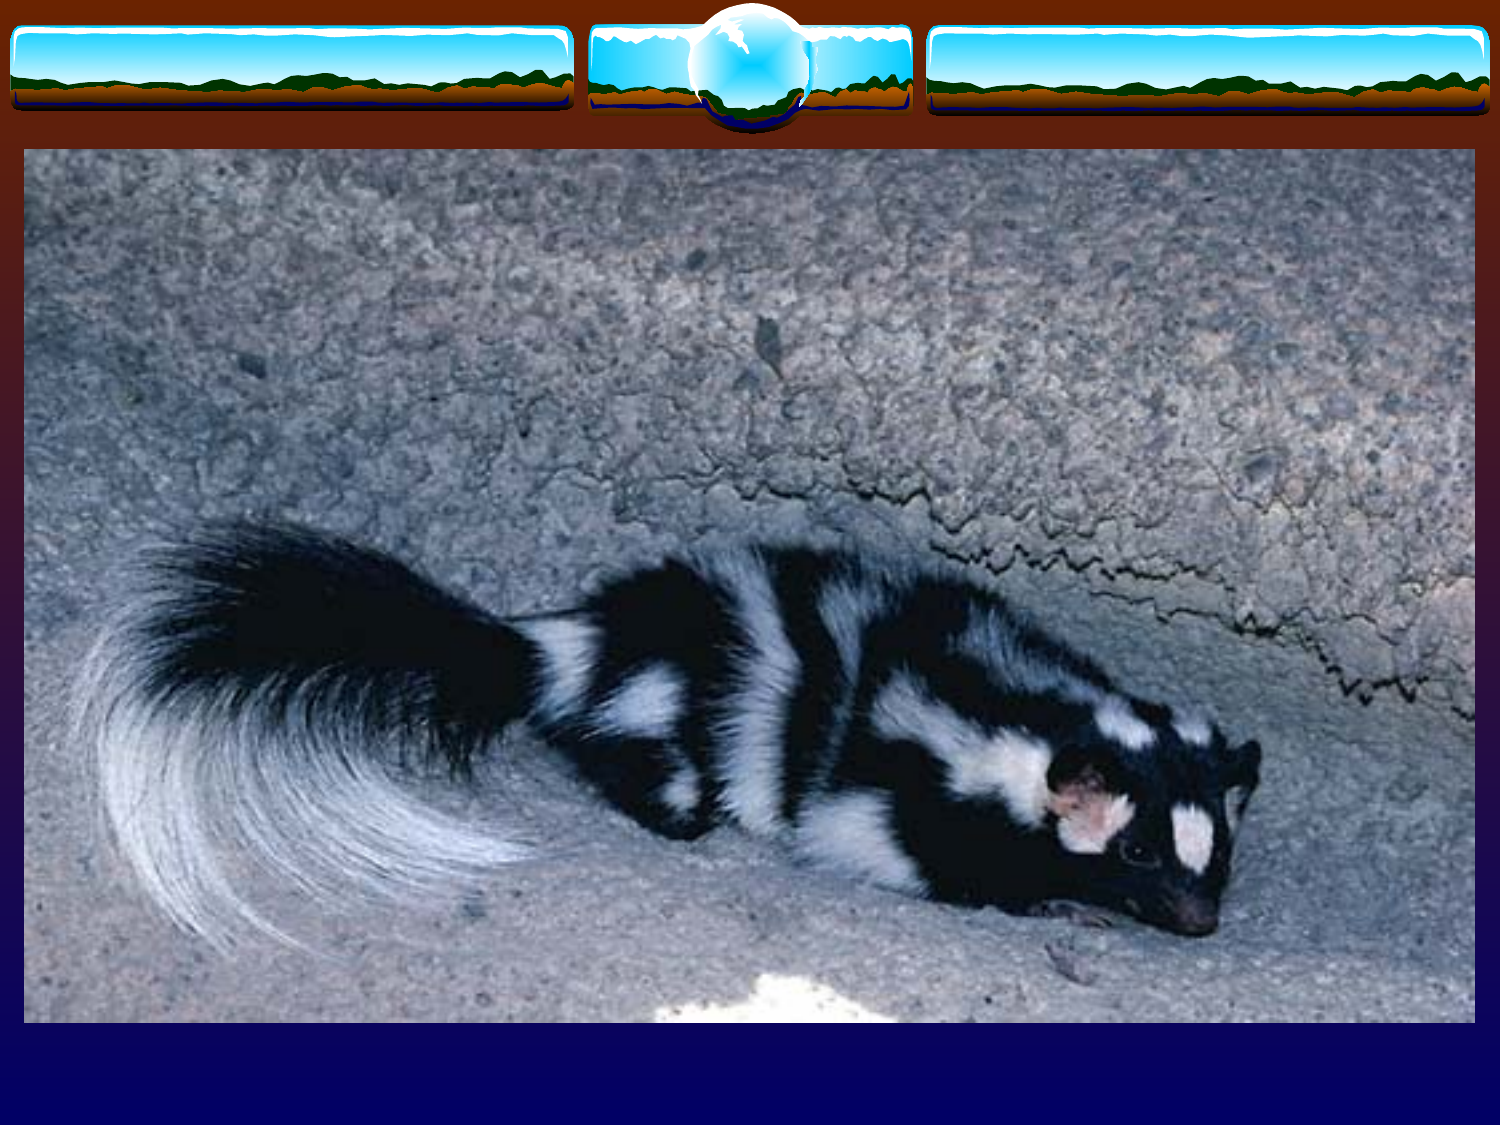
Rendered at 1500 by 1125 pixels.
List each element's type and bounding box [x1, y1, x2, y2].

picture [24, 149, 1475, 1023]
